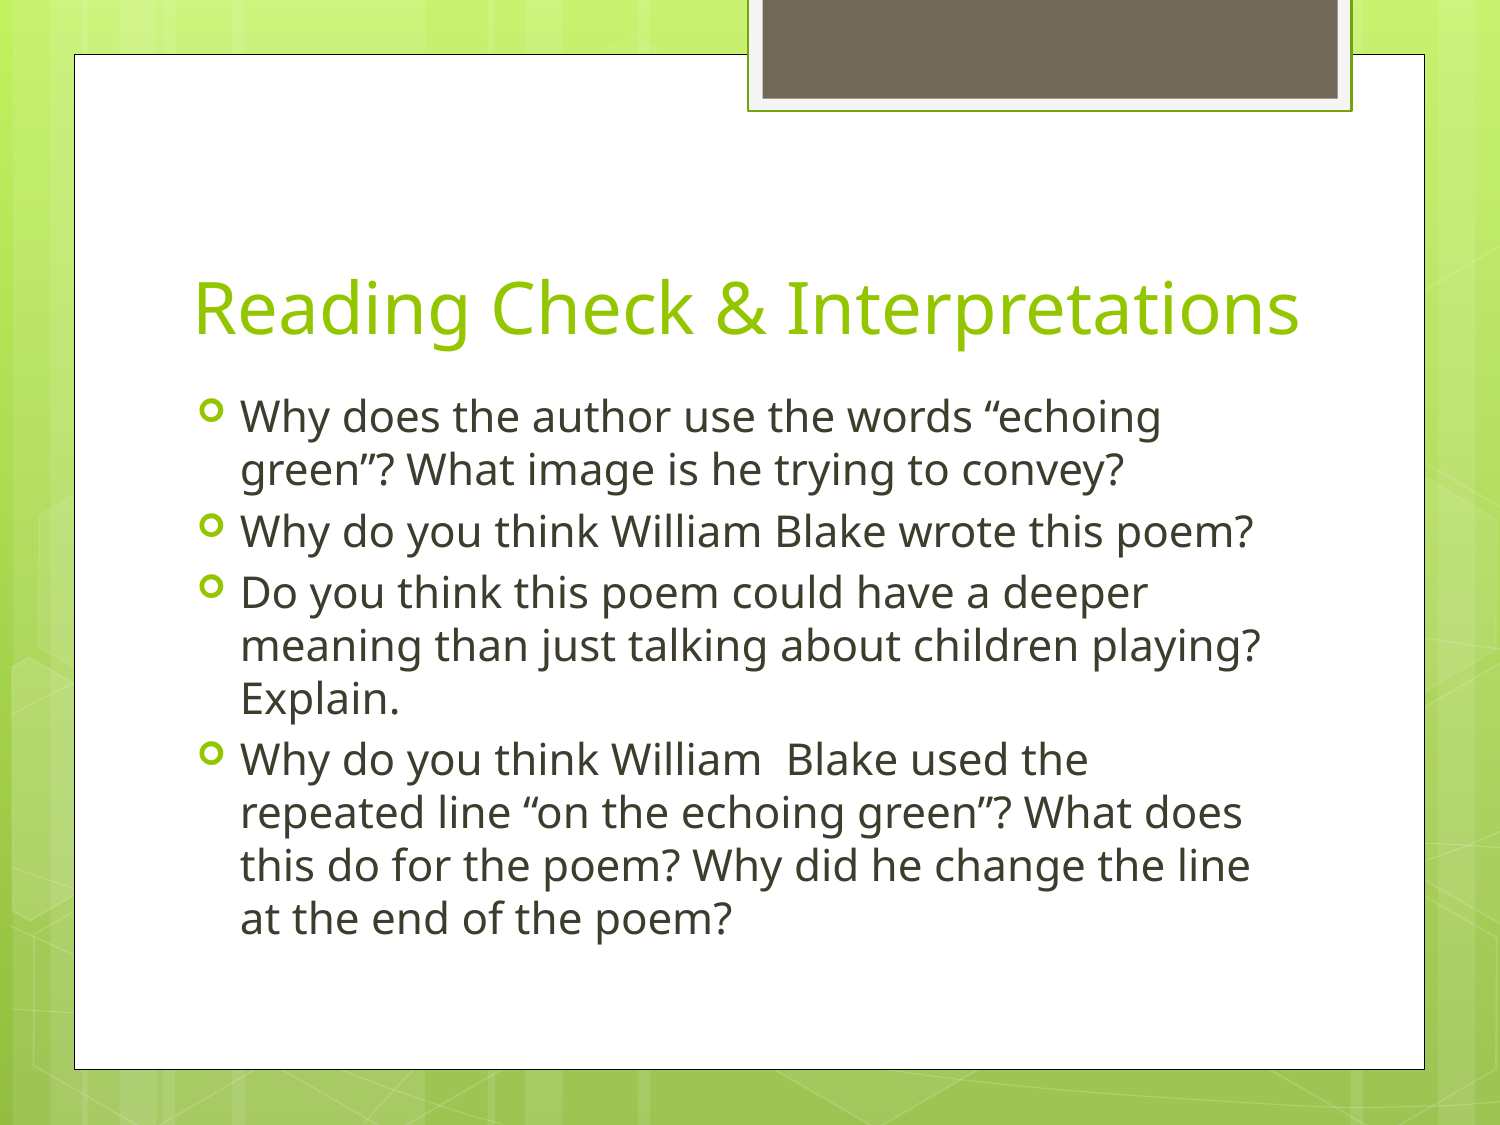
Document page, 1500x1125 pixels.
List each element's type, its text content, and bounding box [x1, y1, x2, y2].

title Reading Check & Interpretations [171, 168, 1324, 357]
list Why does the author use the words “echoing green”? What image is he trying to convey? Why do you think William Blake wrote this poem? Do you think this poem could have a deeper meaning than just talking about children playing? Explain. Why do you think William Blake used the repeated line “on the echoing green”? What does this do for the poem? Why did he change the line at the end of the poem? [171, 381, 1283, 957]
